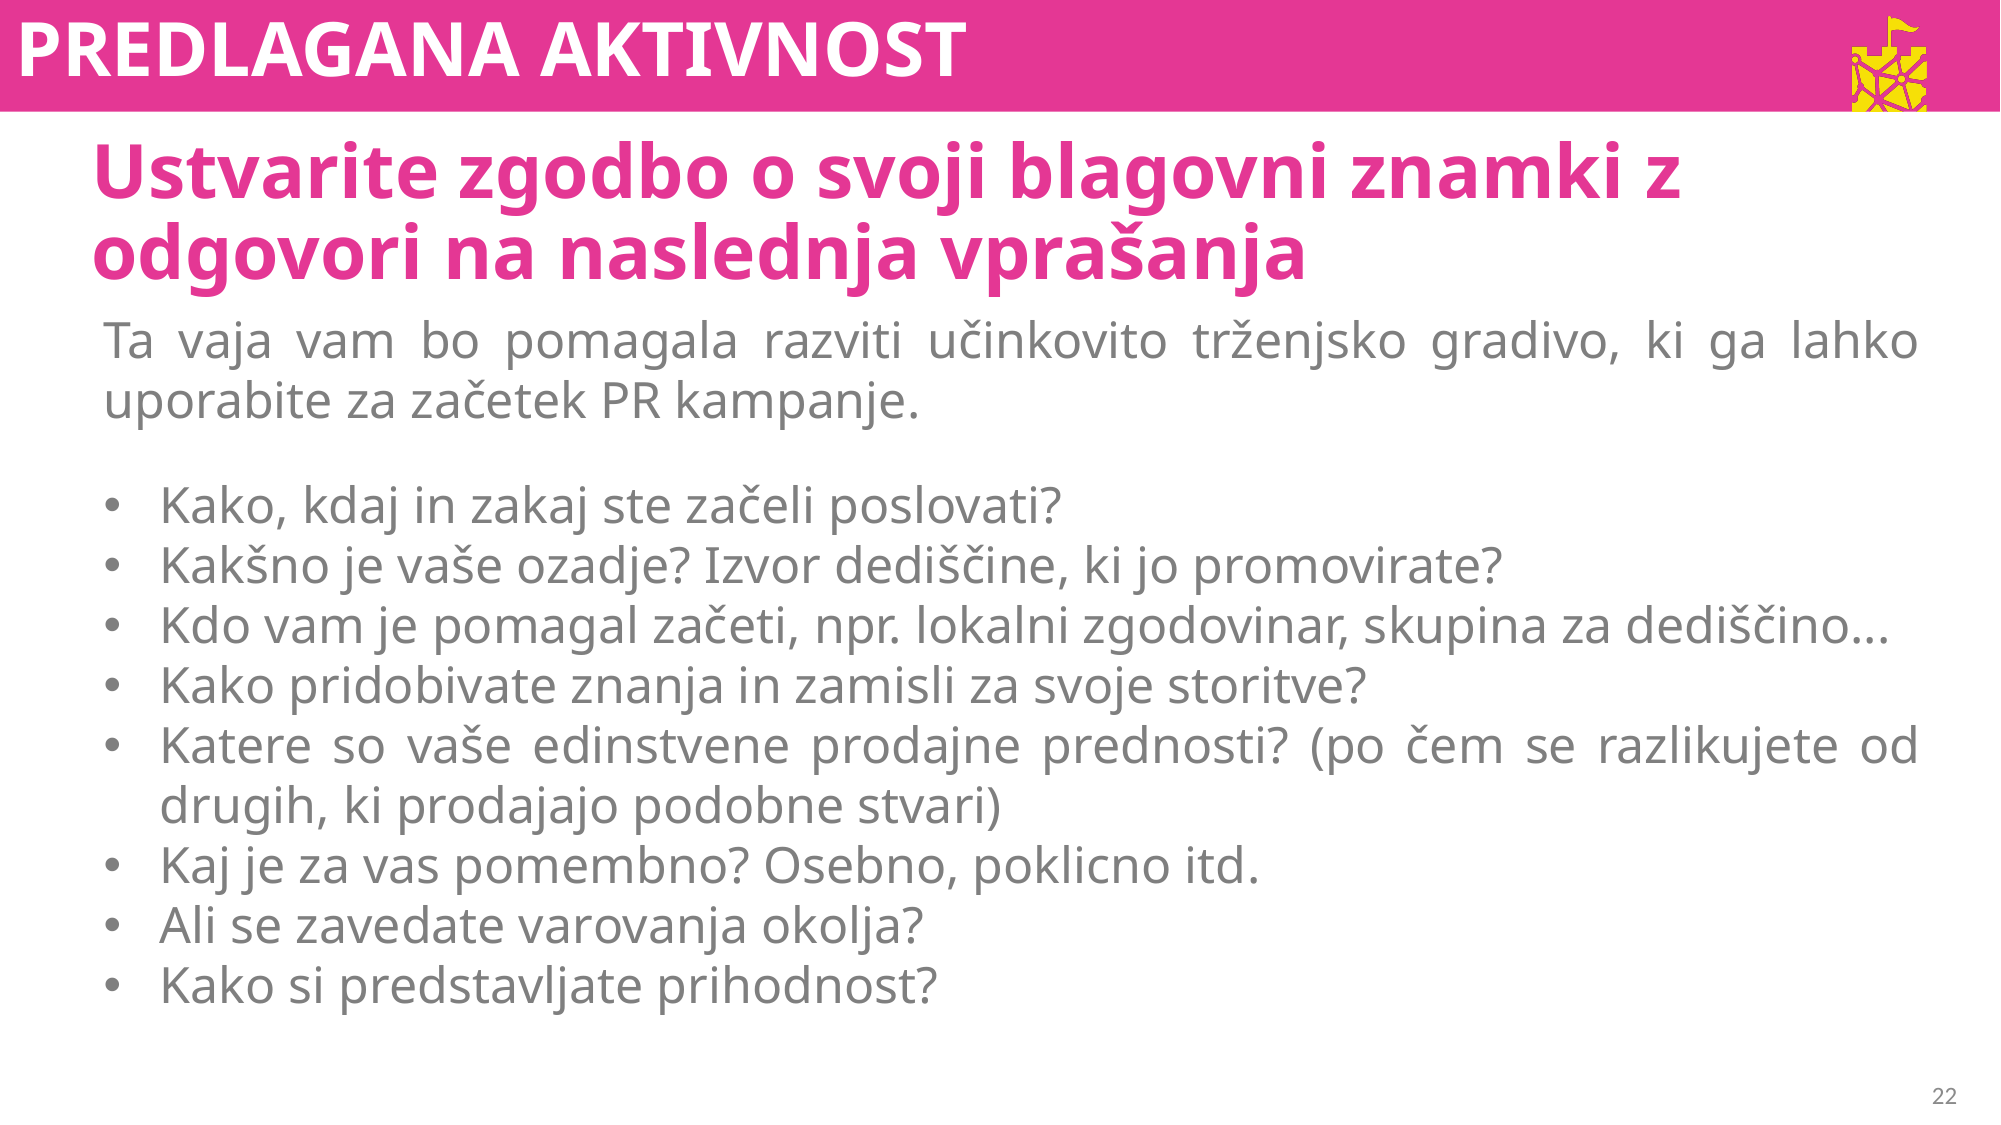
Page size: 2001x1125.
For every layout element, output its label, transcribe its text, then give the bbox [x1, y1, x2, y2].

list Ustvarite zgodbo o svoji blagovni znamki z odgovori na naslednja vprašanja [76, 126, 1924, 231]
picture [1834, 15, 1948, 112]
slide_number 22 [1266, 1076, 1973, 1114]
list Ta vaja vam bo pomagala razviti učinkovito trženjsko gradivo, ki ga lahko uporabite za začetek PR kampanje. Kako, kdaj in zakaj ste začeli poslovati? Kakšno je vaše ozadje? Izvor dediščine, ki jo promovirate? Kdo vam je pomagal začeti, npr. lokalni zgodovinar, skupina za dediščino... Kako pridobivate znanja in zamisli za svoje storitve? Katere so vaše edinstvene prodajne prednosti? (po čem se razlikujete od drugih, ki prodajajo podobne stvari) Kaj je za vas pomembno? Osebno, poklicno itd. Ali se zavedate varovanja okolja? Kako si predstavljate prihodnost? [88, 301, 1936, 976]
text_box PREDLAGANA AKTIVNOST? [0, 4, 1848, 108]
